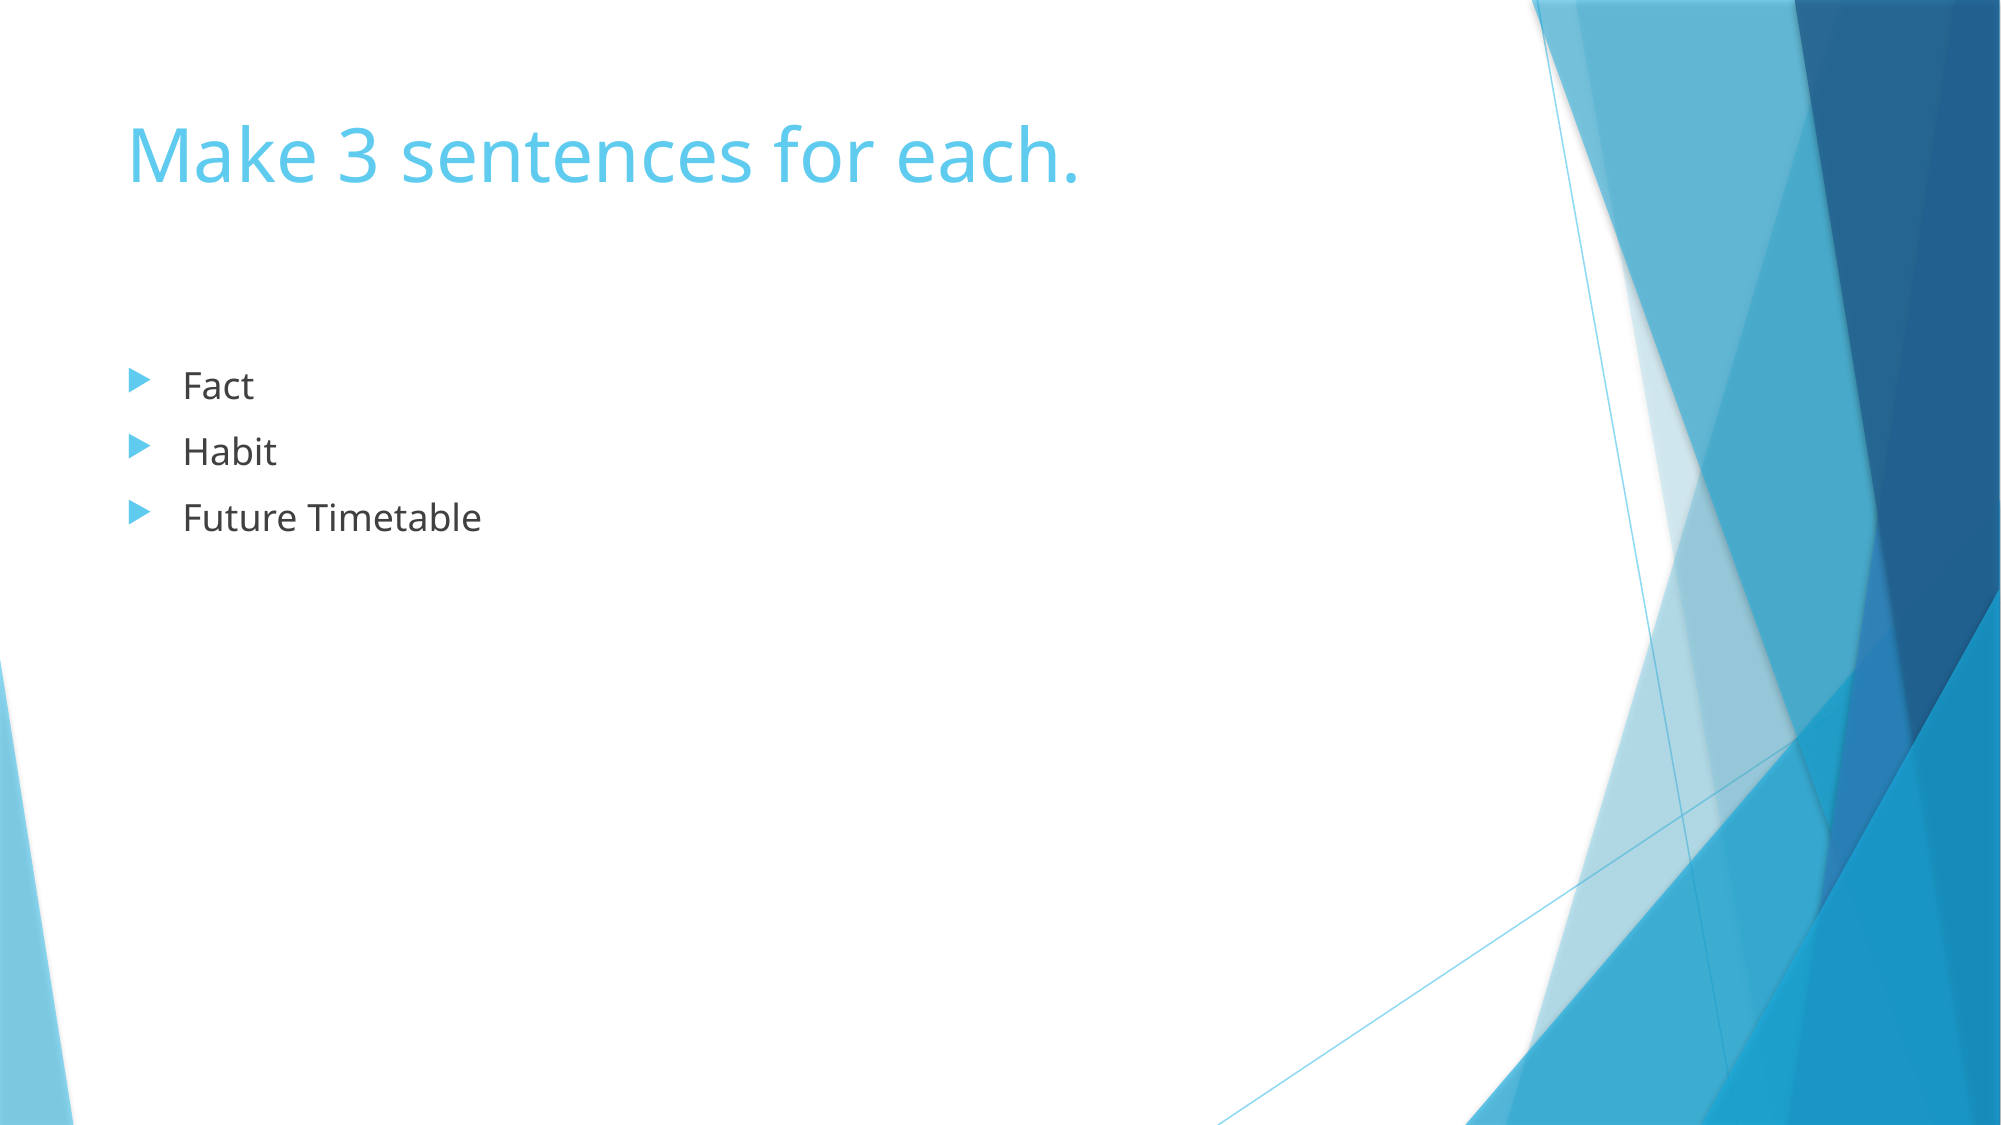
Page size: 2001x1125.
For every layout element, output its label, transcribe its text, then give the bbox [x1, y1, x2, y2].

title Make 3 sentences for each. [111, 99, 1522, 317]
list Fact Habit Future Timetable [111, 354, 1522, 992]
